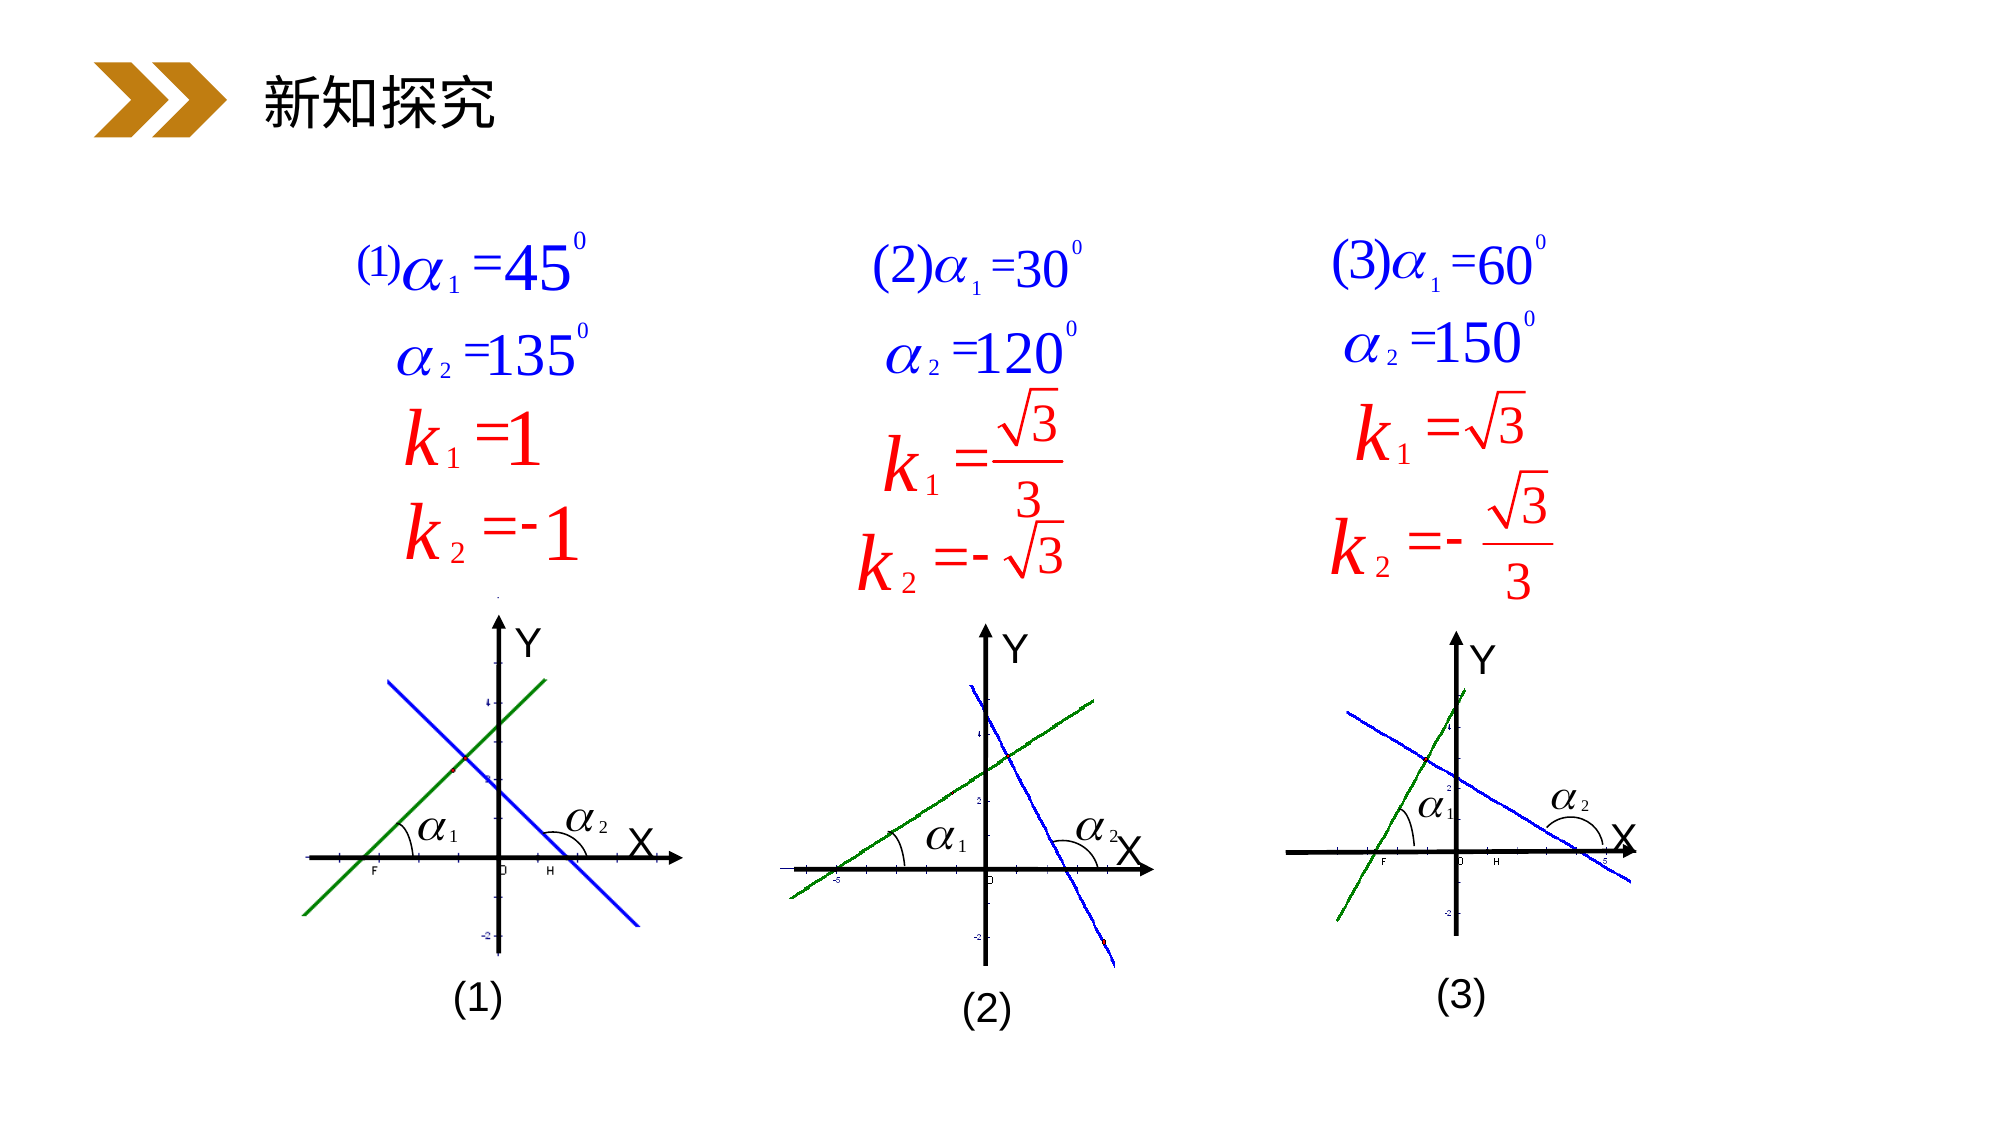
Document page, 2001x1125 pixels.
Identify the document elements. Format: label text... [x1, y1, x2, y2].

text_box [349, 219, 596, 303]
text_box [1346, 380, 1535, 458]
text_box 新知探究 [248, 66, 1088, 137]
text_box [874, 375, 1072, 510]
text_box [880, 310, 1085, 384]
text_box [397, 475, 603, 575]
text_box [391, 312, 597, 387]
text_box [395, 380, 566, 480]
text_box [1338, 299, 1543, 374]
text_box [287, 597, 701, 1011]
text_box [1326, 224, 1555, 301]
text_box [764, 614, 1155, 1051]
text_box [1285, 625, 1645, 1003]
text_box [1322, 458, 1564, 612]
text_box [848, 510, 1077, 605]
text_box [867, 230, 1088, 304]
